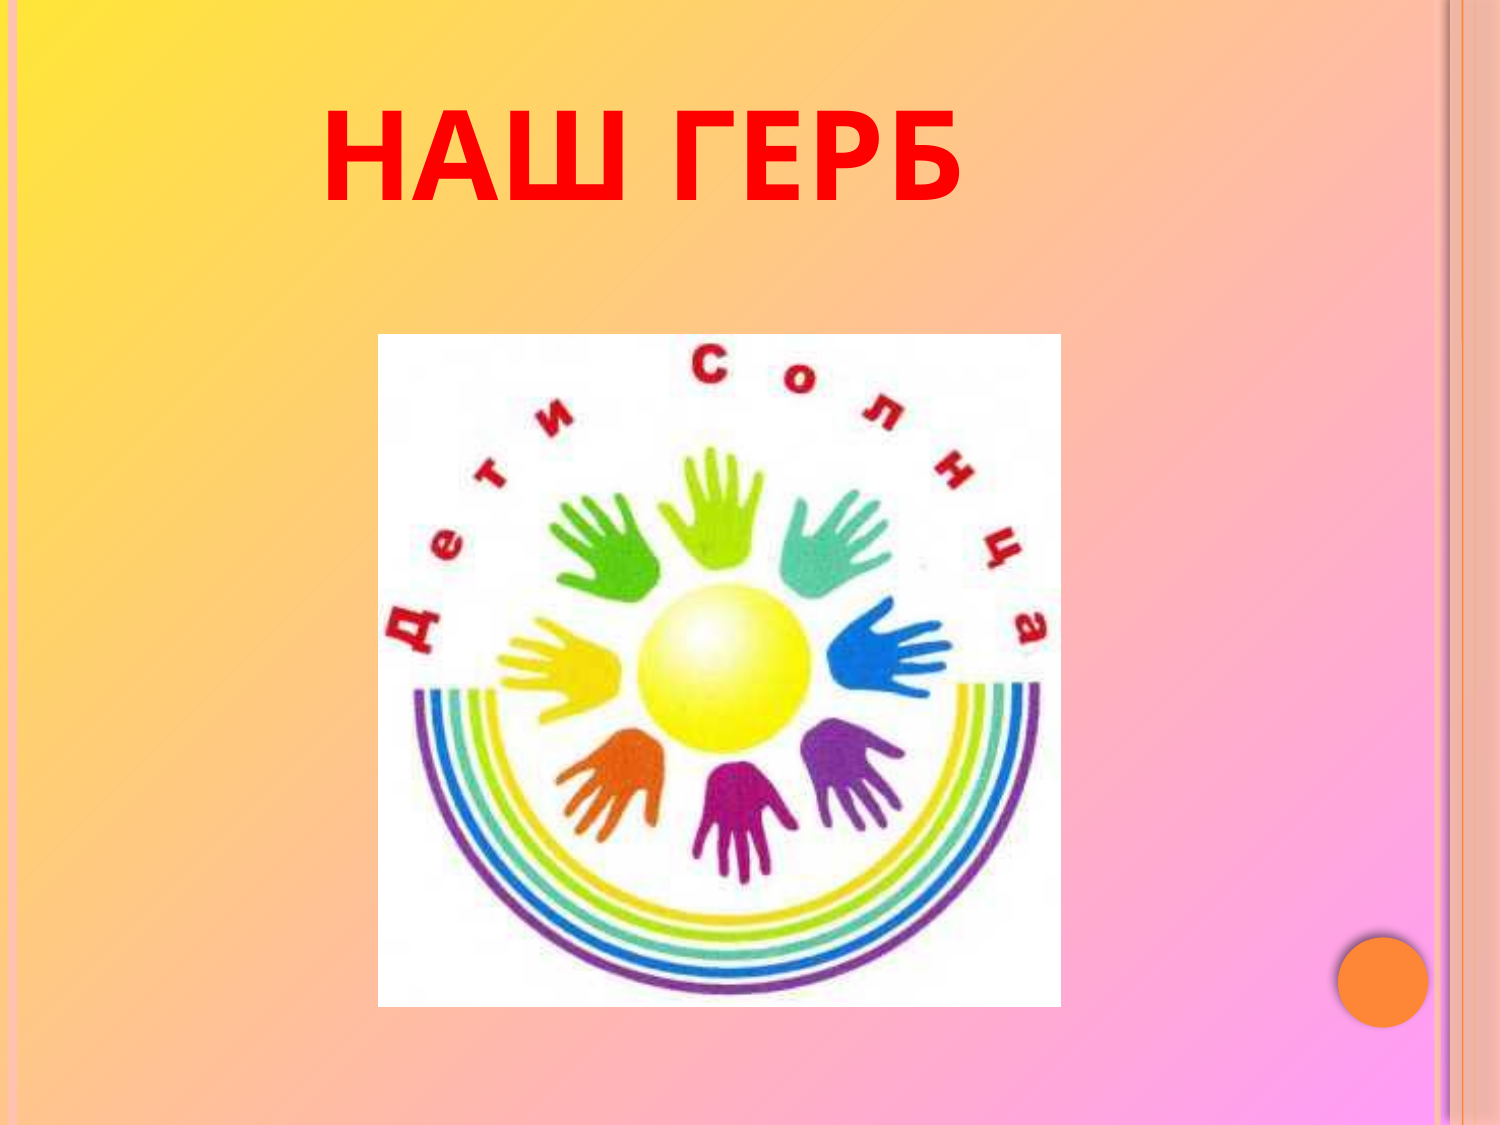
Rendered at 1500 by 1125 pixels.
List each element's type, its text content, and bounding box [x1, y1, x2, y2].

title НАШ ГЕРБ [75, 45, 1300, 233]
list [378, 334, 1061, 1007]
